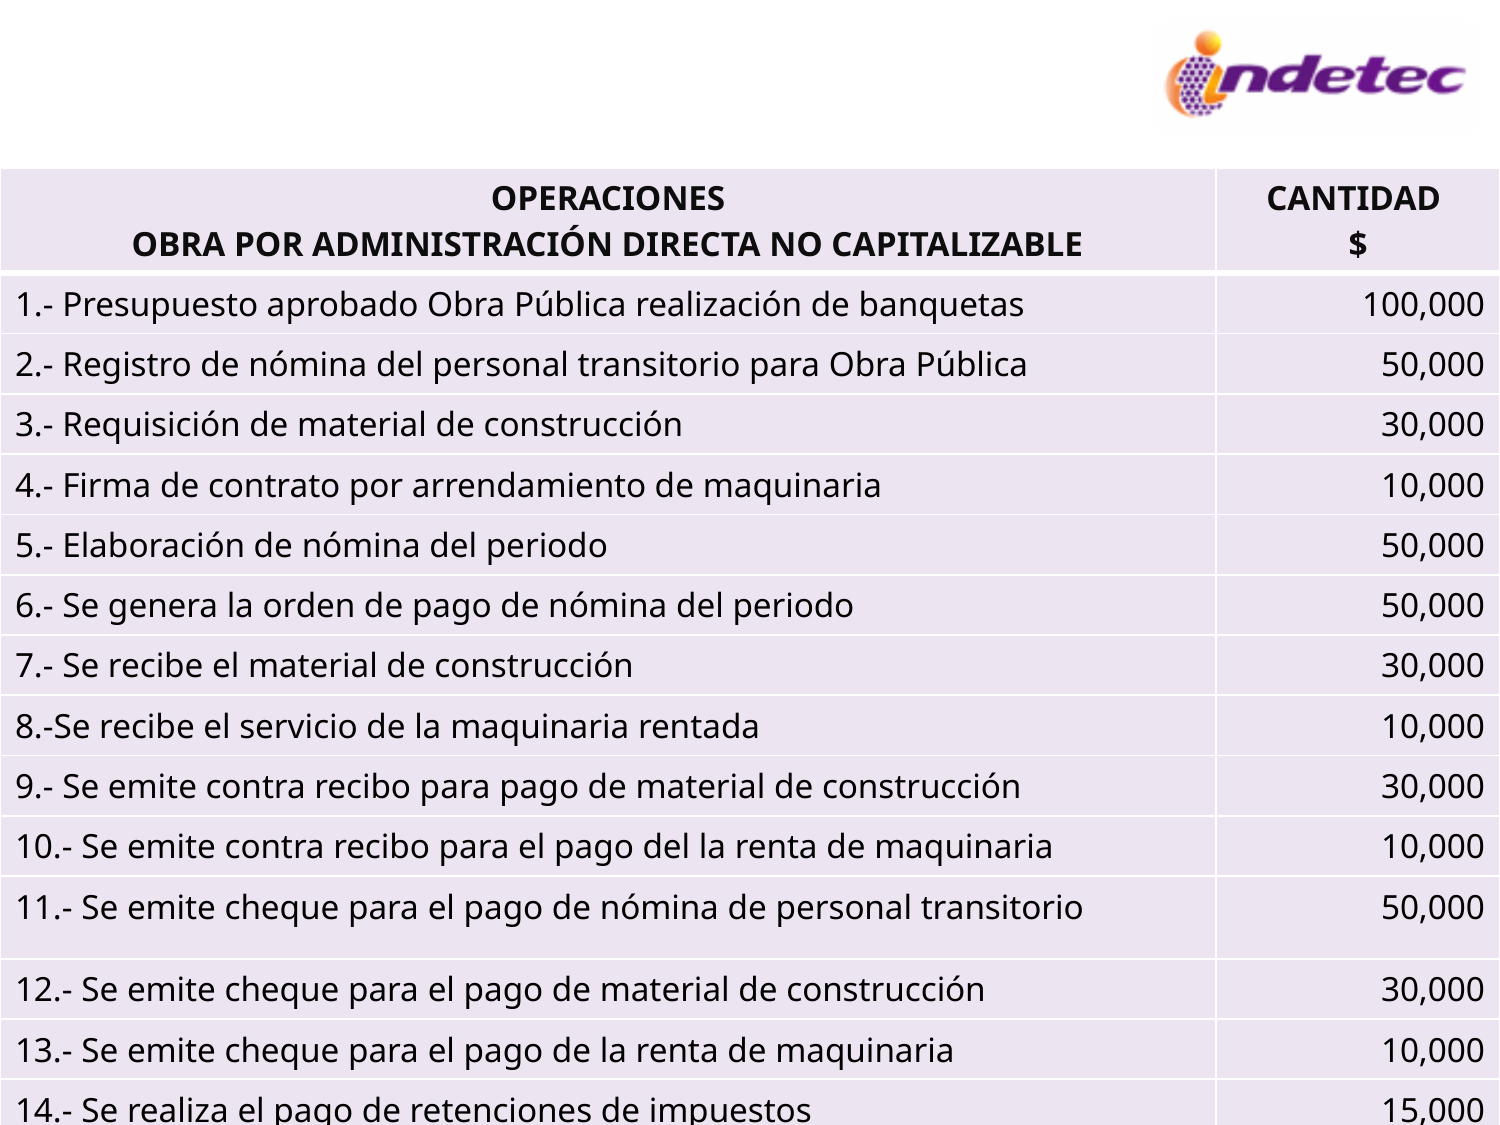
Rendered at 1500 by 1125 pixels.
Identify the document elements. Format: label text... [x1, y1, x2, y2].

table_cell 9.- Se emite contra recibo para pago de material de construcción [1, 756, 1215, 815]
table_cell 12.- Se emite cheque para el pago de material de construcción [1, 960, 1215, 1018]
table_cell 7.- Se recibe el material de construcción [1, 636, 1215, 694]
table_cell 100,000 [1217, 276, 1499, 333]
table_cell 8.-Se recibe el servicio de la maquinaria rentada [1, 696, 1215, 755]
table_cell 10,000 [1217, 455, 1499, 514]
table_cell 15,000 [1217, 1080, 1499, 1125]
table_cell 10,000 [1217, 696, 1499, 755]
table_cell 2.- Registro de nómina del personal transitorio para Obra Pública [1, 334, 1215, 393]
table_header CANTIDAD $ [1217, 169, 1499, 270]
table_cell 50,000 [1217, 877, 1499, 958]
table_cell 30,000 [1217, 960, 1499, 1018]
table_cell 3.- Requisición de material de construcción [1, 395, 1215, 453]
table_cell 13.- Se emite cheque para el pago de la renta de maquinaria [1, 1020, 1215, 1078]
table_header OPERACIONES OBRA POR ADMINISTRACIÓN DIRECTA NO CAPITALIZABLE [1, 169, 1215, 270]
table_cell 10,000 [1217, 817, 1499, 875]
table_cell 1.- Presupuesto aprobado Obra Pública realización de banquetas [1, 276, 1215, 333]
table_cell 14.- Se realiza el pago de retenciones de impuestos [1, 1080, 1215, 1125]
table_cell 50,000 [1217, 515, 1499, 574]
table_cell 50,000 [1217, 334, 1499, 393]
table_cell 5.- Elaboración de nómina del periodo [1, 515, 1215, 574]
table_cell 50,000 [1217, 576, 1499, 634]
table_cell 11.- Se emite cheque para el pago de nómina de personal transitorio [1, 877, 1215, 958]
table_cell 4.- Firma de contrato por arrendamiento de maquinaria [1, 455, 1215, 514]
table_cell 10.- Se emite contra recibo para el pago del la renta de maquinaria [1, 817, 1215, 875]
table_cell 10,000 [1217, 1020, 1499, 1078]
table_cell 6.- Se genera la orden de pago de nómina del periodo [1, 576, 1215, 634]
table_cell 30,000 [1217, 636, 1499, 694]
table_cell 30,000 [1217, 756, 1499, 815]
picture [1180, 46, 1454, 109]
table_cell 30,000 [1217, 395, 1499, 453]
